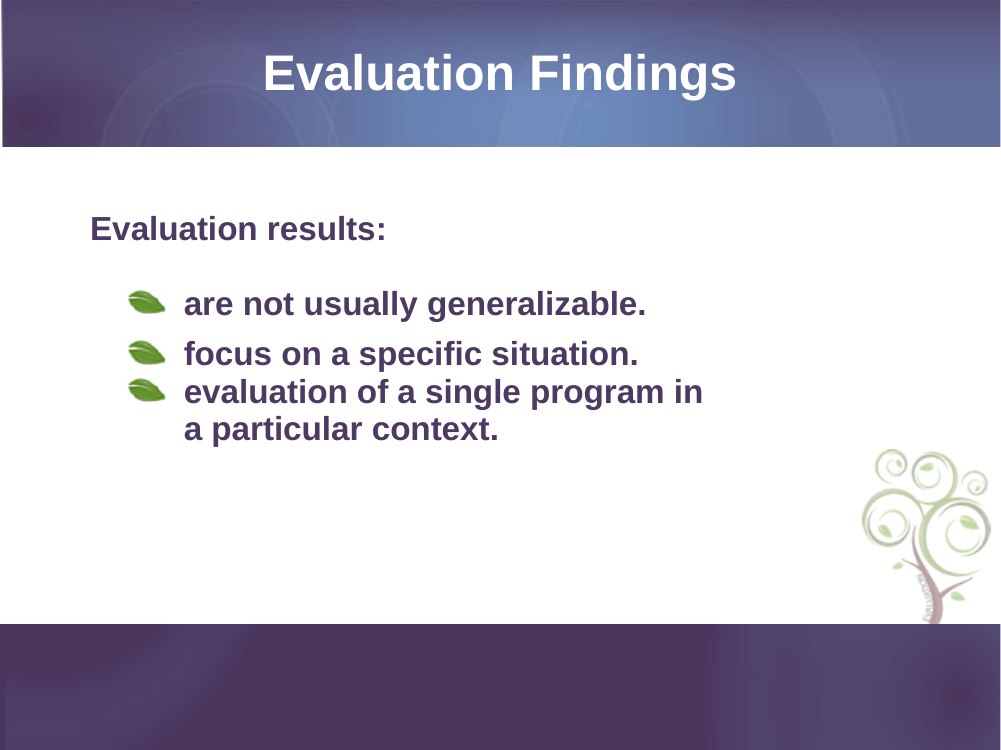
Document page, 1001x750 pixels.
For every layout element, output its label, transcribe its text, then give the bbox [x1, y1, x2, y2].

picture [0, 0, 1001, 147]
picture [127, 340, 166, 365]
picture [0, 449, 1001, 750]
title Evaluation Findings [74, 8, 926, 134]
picture [127, 378, 166, 402]
picture [127, 290, 166, 314]
text_box Evaluation results: are not usually generalizable. focus on a specific situation. evaluation of a single program in a particular context. [75, 200, 738, 500]
